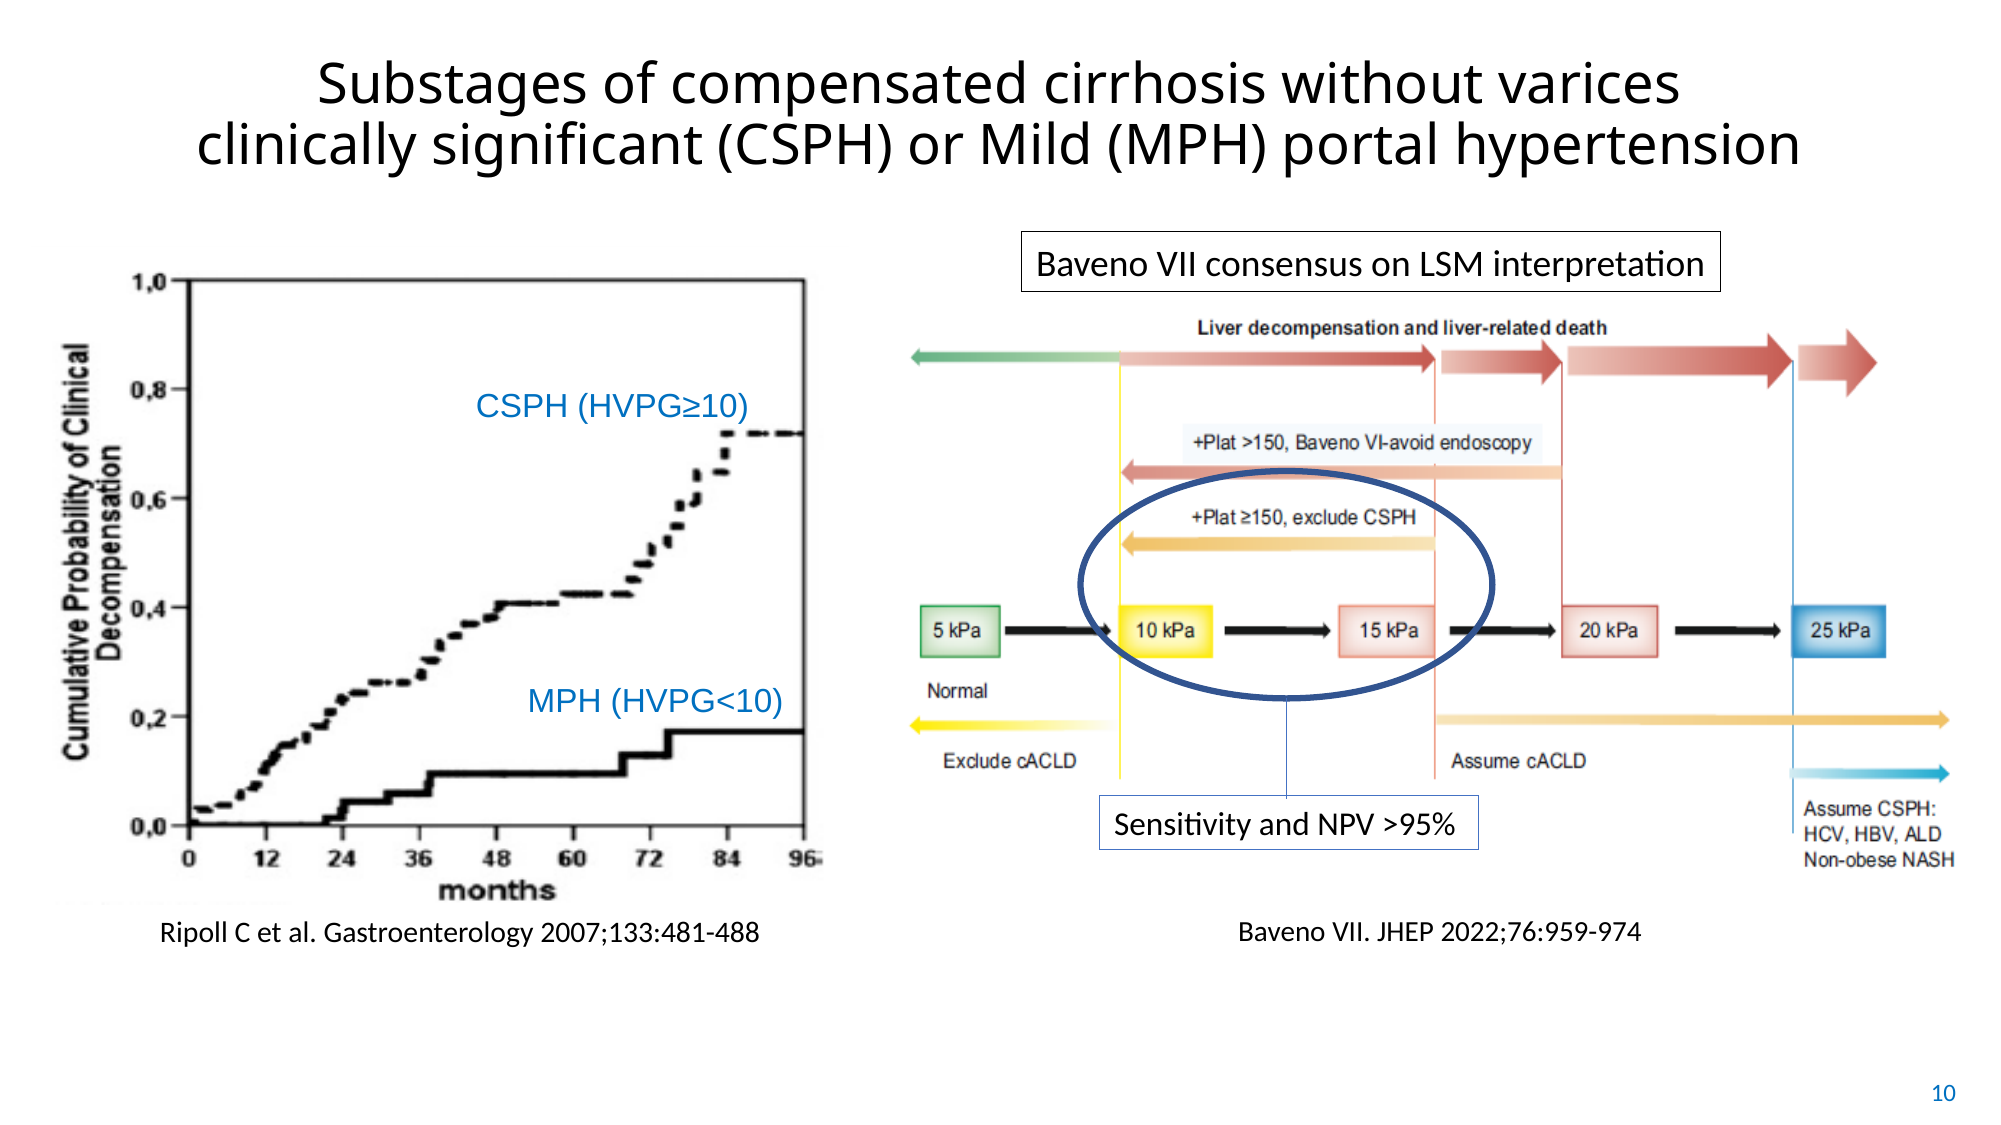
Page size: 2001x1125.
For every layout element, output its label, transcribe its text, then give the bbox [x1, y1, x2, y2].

title Substages of compensated cirrhosis without varices clinically significant (CSPH) or Mild (MPH) portal hypertension [150, 22, 1850, 210]
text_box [31, 245, 849, 957]
slide_number 10 [1521, 1061, 1972, 1122]
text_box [848, 231, 1972, 956]
